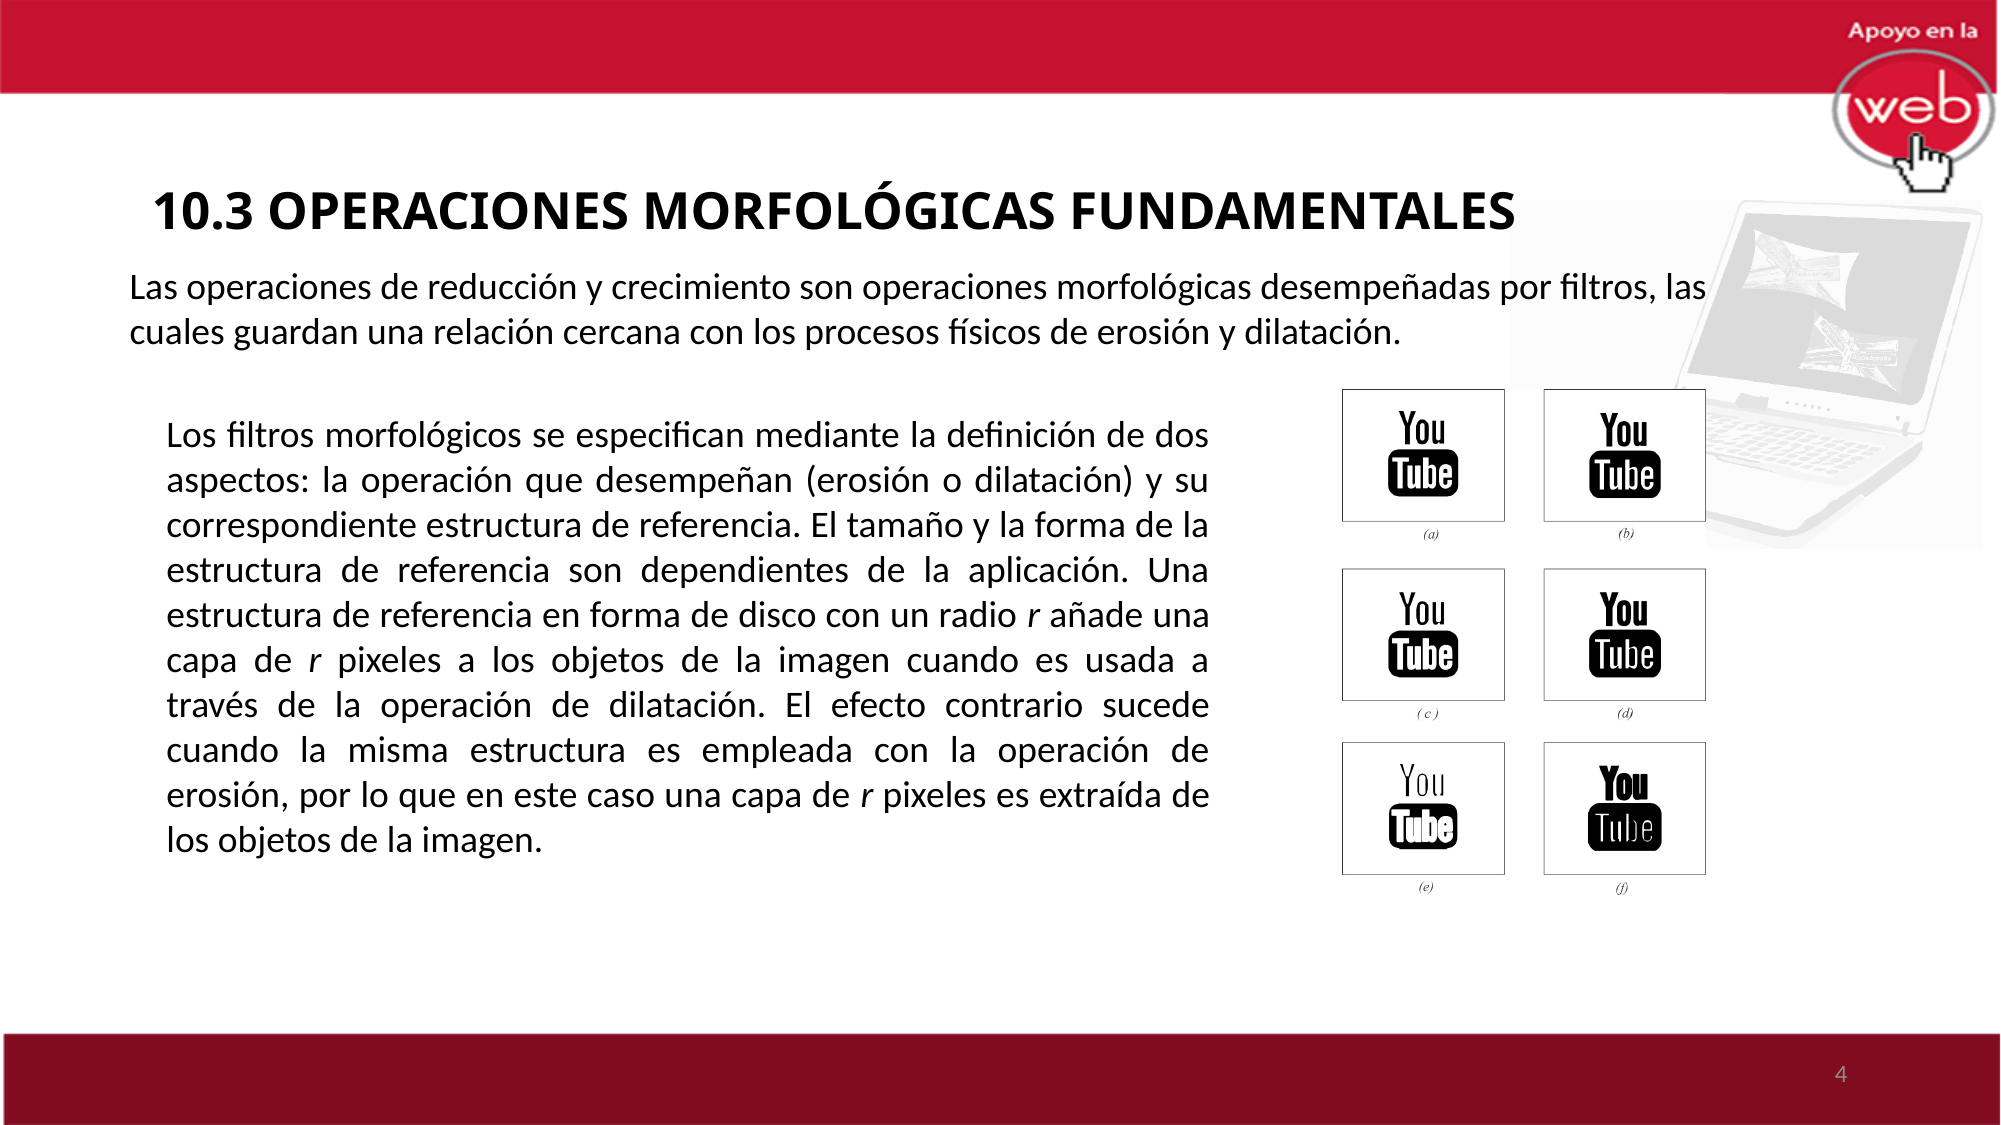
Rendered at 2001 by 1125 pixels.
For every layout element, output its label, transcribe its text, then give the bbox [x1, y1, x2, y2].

slide_number 4 [1412, 1042, 1863, 1103]
title 10.3 OPERACIONES MORFOLÓGICAS FUNDAMENTALES [136, 171, 1644, 254]
picture [0, 0, 2001, 1125]
text_box Las operaciones de reducción y crecimiento son operaciones morfológicas desempeñadas por filtros, las cuales guardan una relación cercana con los procesos físicos de erosión y dilatación. [114, 254, 1510, 359]
text_box Los filtros morfológicos se especifican mediante la definición de dos aspectos: la operación que desempeñan (erosión o dilatación) y su correspondiente estructura de referencia. El tamaño y la forma de la estructura de referencia son dependientes de la aplicación. Una estructura de referencia en forma de disco con un radio r añade una capa de r pixeles a los objetos de la imagen cuando es usada a través de la operación de dilatación. El efecto contrario sucede cuando la misma estructura es empleada con la operación de erosión, por lo que en este caso una capa de r pixeles es extraída de los objetos de la imagen. [151, 402, 1226, 867]
